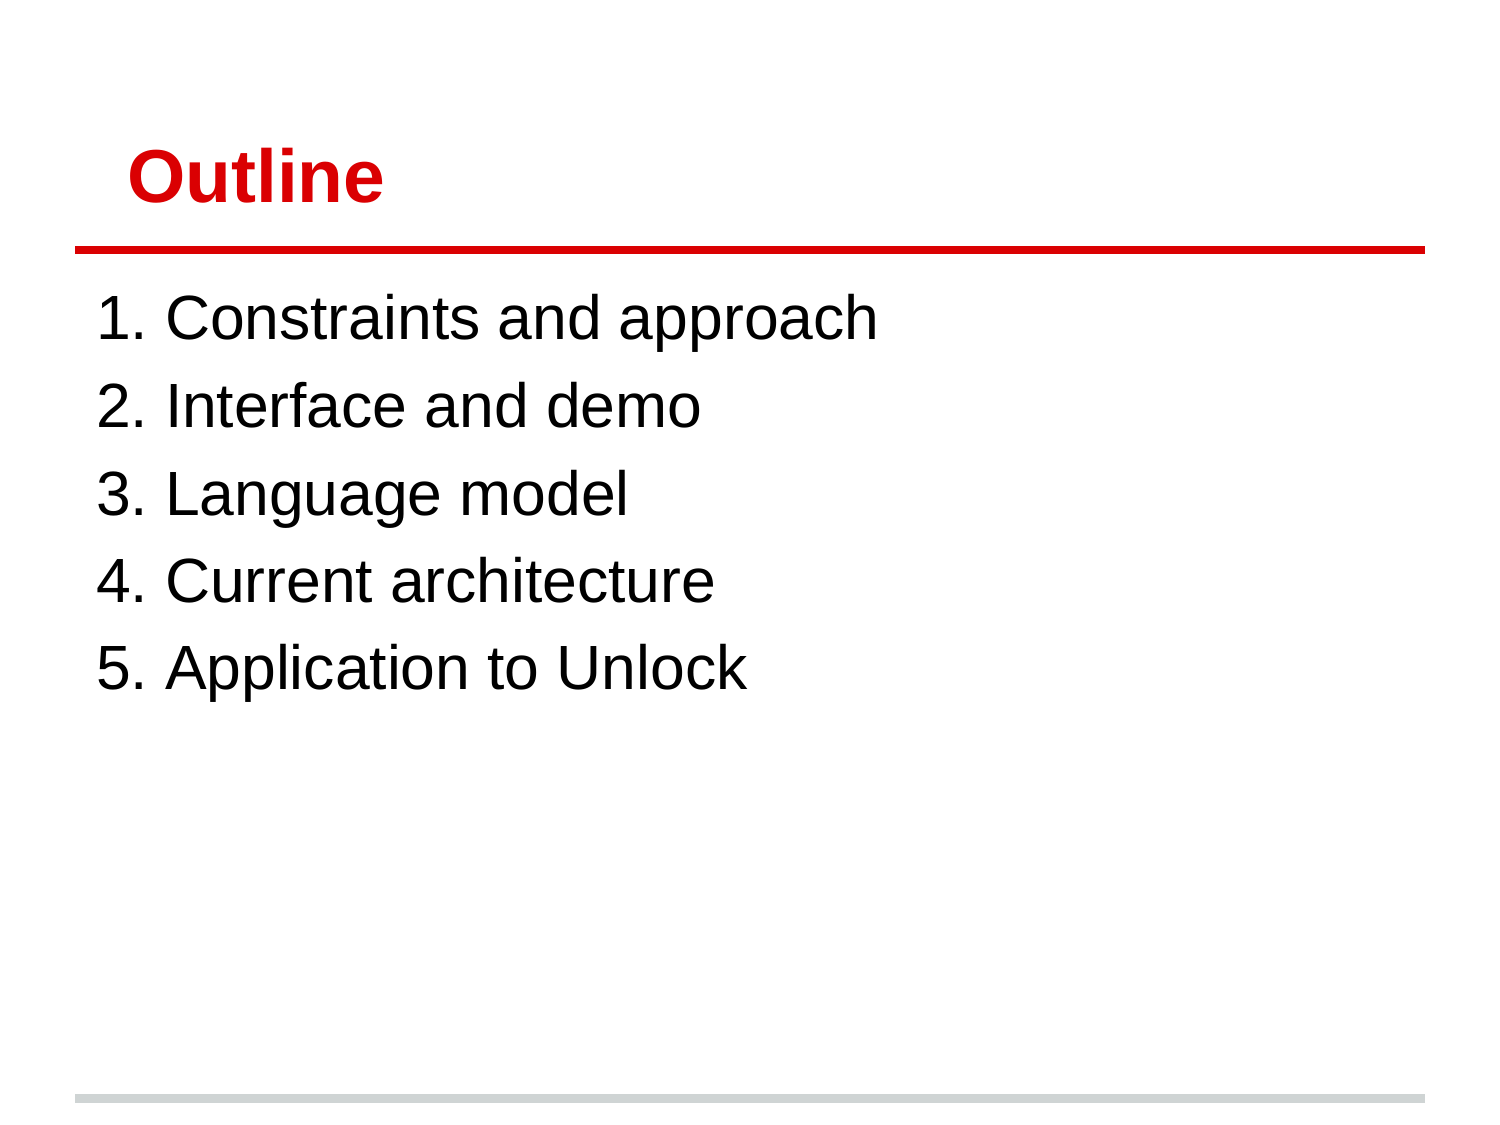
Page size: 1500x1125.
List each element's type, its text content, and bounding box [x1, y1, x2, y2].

list Constraints and approach Interface and demo Language model Current architecture Application to Unlock [75, 262, 1425, 1078]
title Outline [75, 45, 1425, 233]
